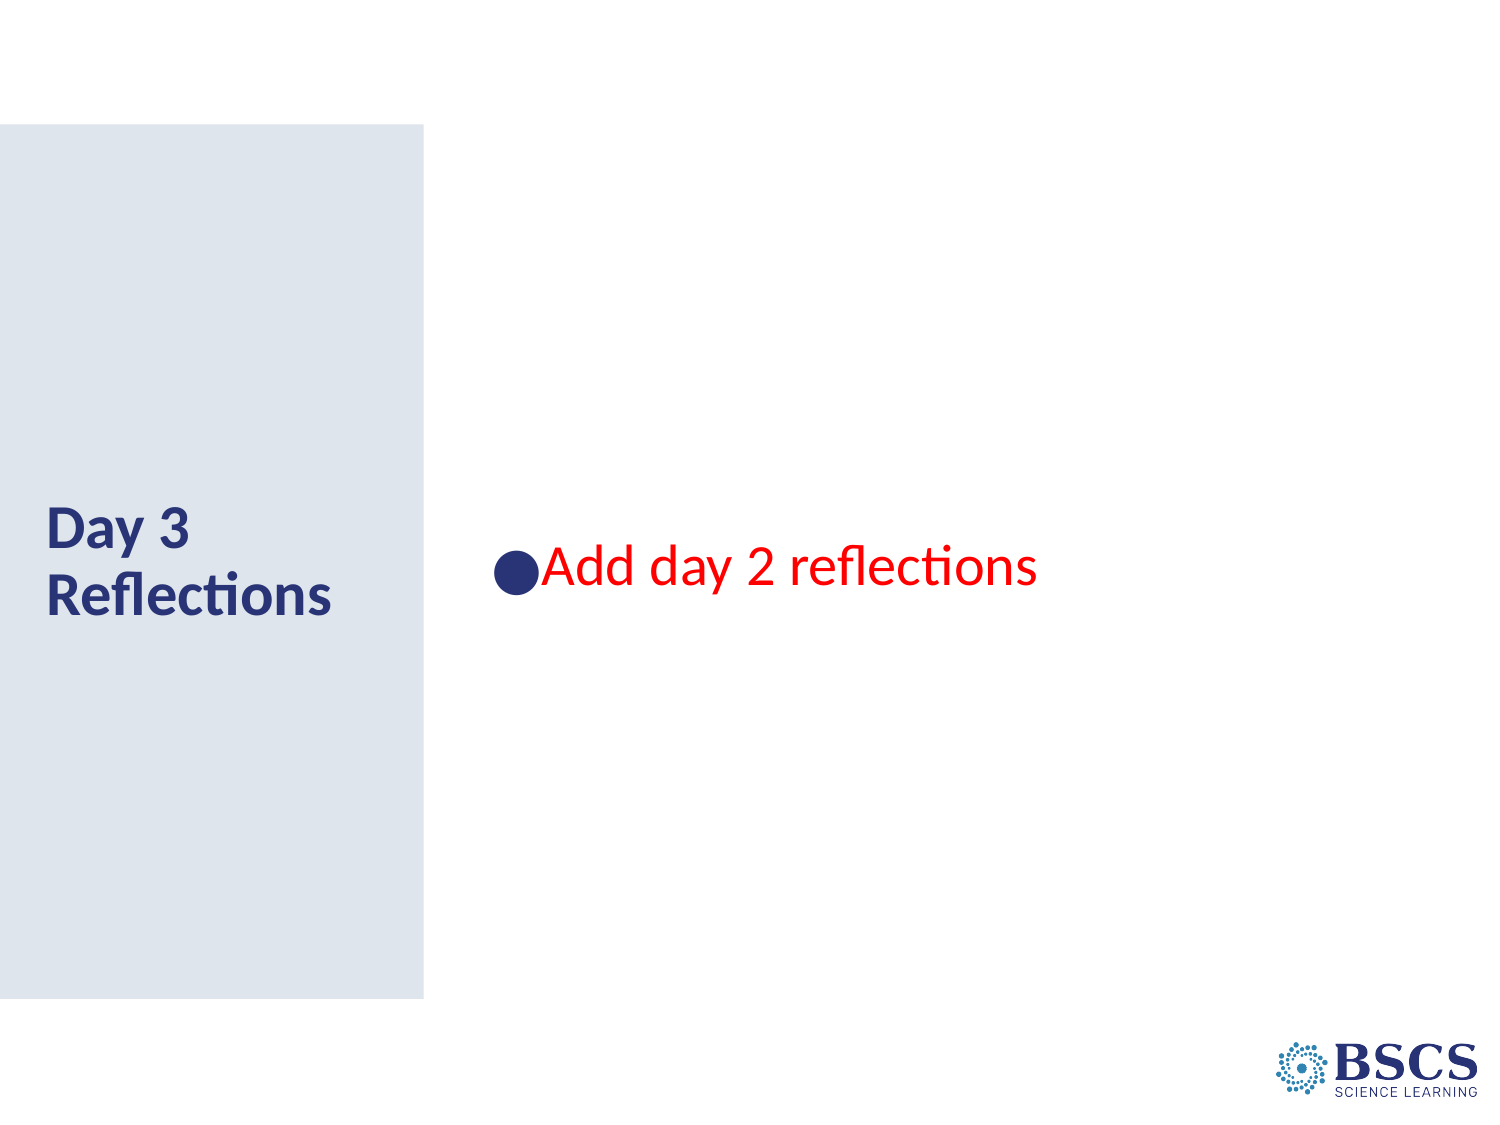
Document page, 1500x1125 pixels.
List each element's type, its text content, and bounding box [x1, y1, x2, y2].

title Day 3 Reflections [31, 184, 394, 940]
list Add day 2 reflections [476, 141, 1376, 982]
picture [1275, 1041, 1478, 1098]
